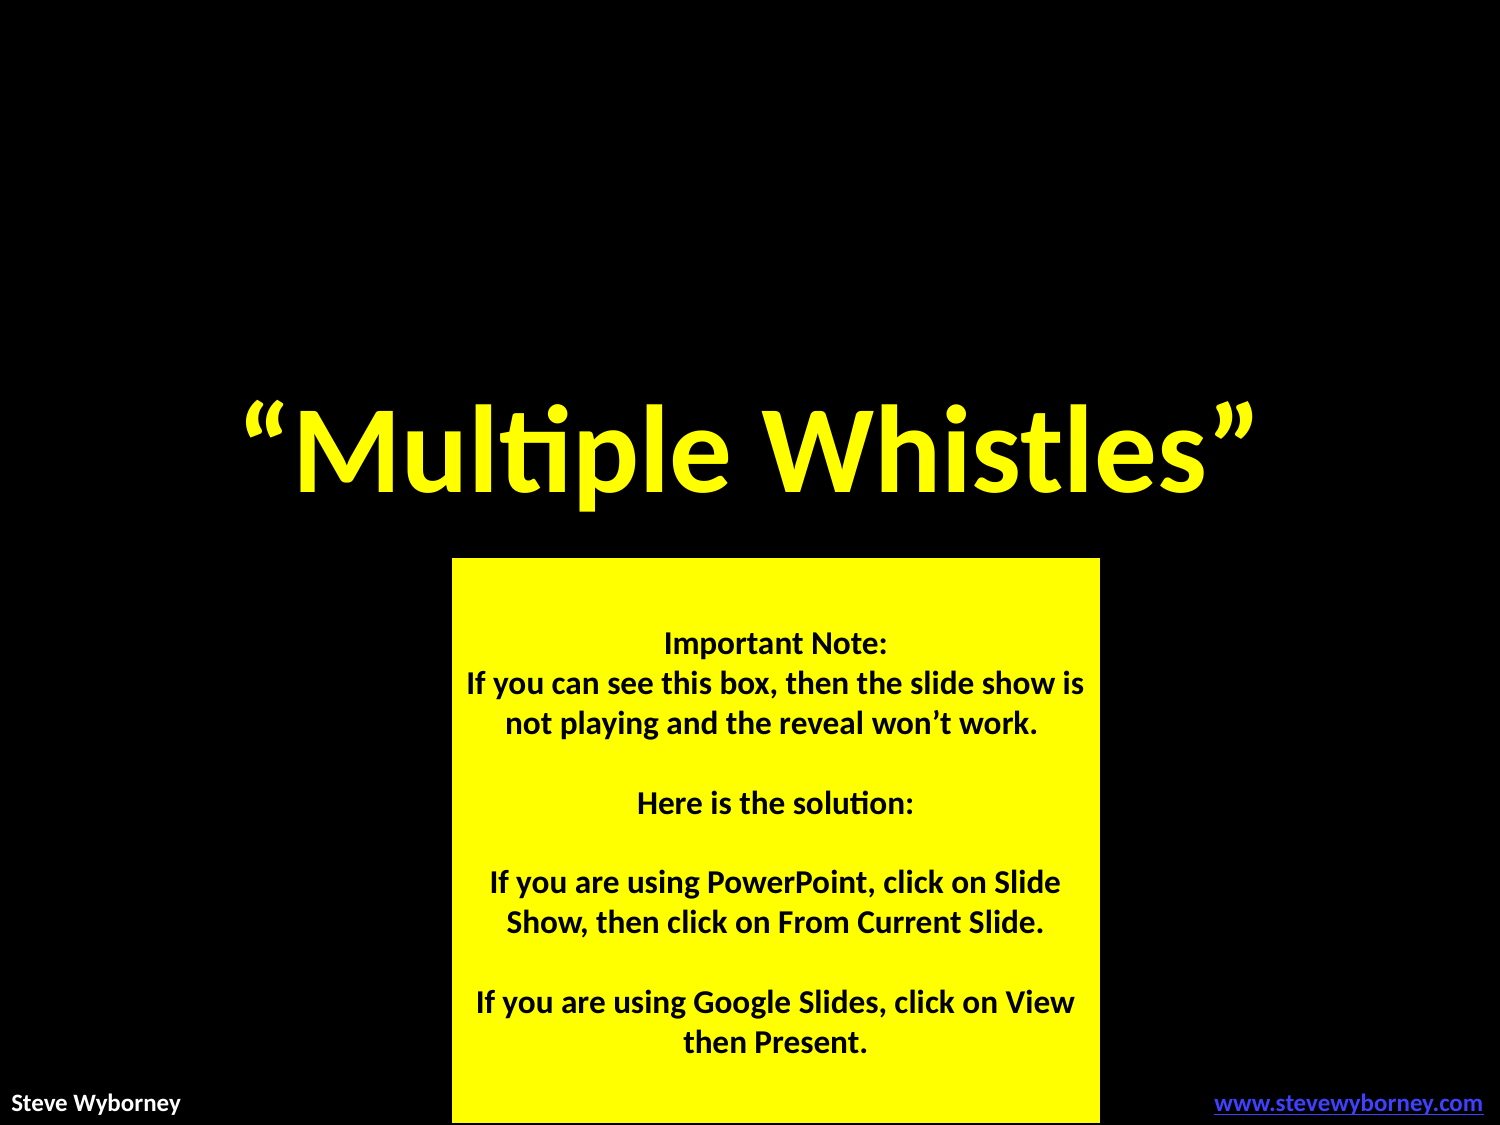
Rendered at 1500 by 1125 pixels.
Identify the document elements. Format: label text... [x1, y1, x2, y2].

text_box Important Note: If you can see this box, then the slide show is not playing and the reveal won’t work. Here is the solution: If you are using PowerPoint, click on Slide Show, then click on From Current Slide. If you are using Google Slides, click on View then Present. [448, 554, 1104, 1125]
text_box “Multiple Whistles” [0, 321, 1500, 563]
text_box Steve Wyborney [0, 1079, 196, 1125]
text_box www.stevewyborney.com [1199, 1079, 1499, 1125]
